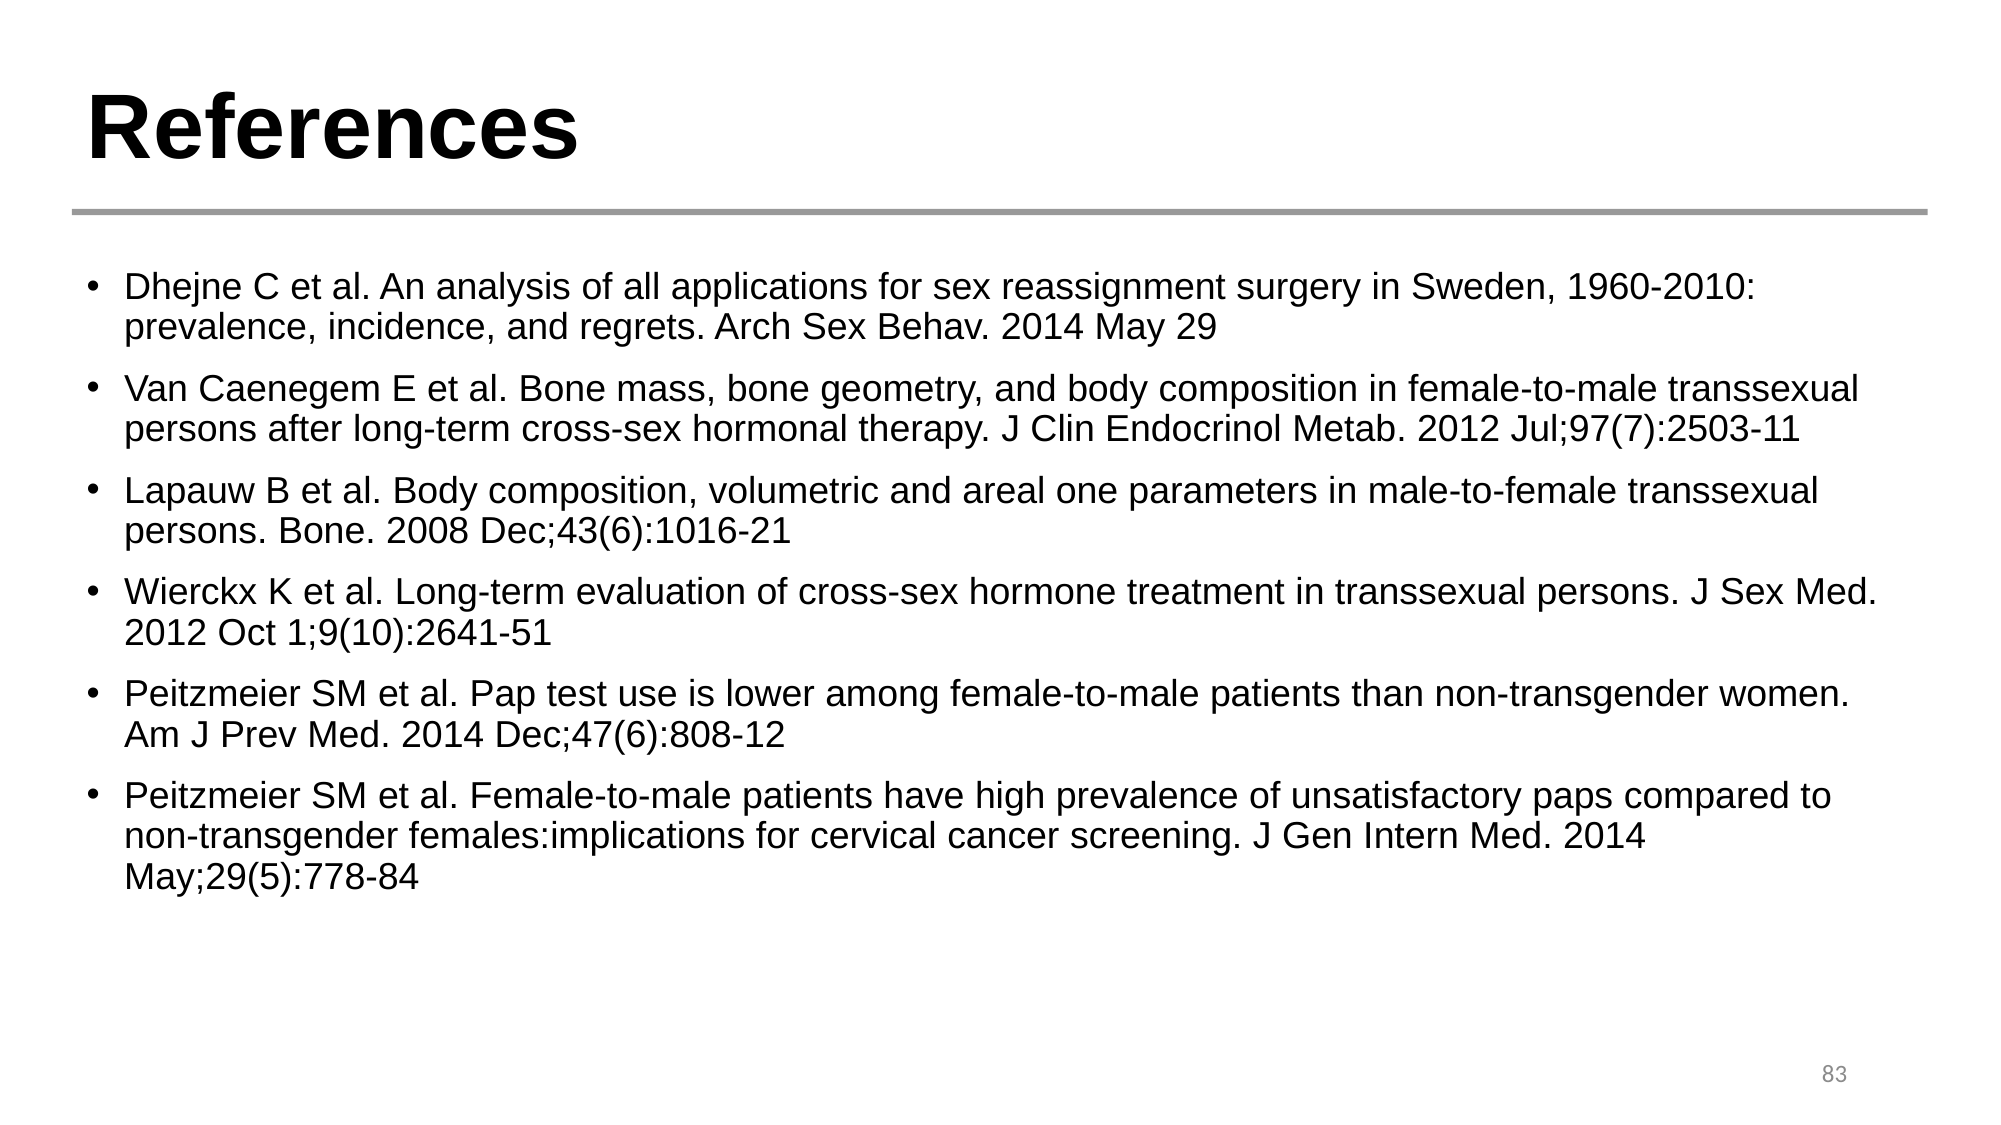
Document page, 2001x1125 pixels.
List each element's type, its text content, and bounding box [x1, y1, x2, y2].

list Dhejne C et al. An analysis of all applications for sex reassignment surgery in Sweden, 1960-2010: prevalence, incidence, and regrets. Arch Sex Behav. 2014 May 29 Van Caenegem E et al. Bone mass, bone geometry, and body composition in female-to-male transsexual persons after long-term cross-sex hormonal therapy. J Clin Endocrinol Metab. 2012 Jul;97(7):2503-11 Lapauw B et al. Body composition, volumetric and areal one parameters in male-to-female transsexual persons. Bone. 2008 Dec;43(6):1016-21 Wierckx K et al. Long-term evaluation of cross-sex hormone treatment in transsexual persons. J Sex Med. 2012 Oct 1;9(10):2641-51 Peitzmeier SM et al. Pap test use is lower among female-to-male patients than non-transgender women. Am J Prev Med. 2014 Dec;47(6):808-12 Peitzmeier SM et al. Female-to-male patients have high prevalence of unsatisfactory paps compared to non-transgender females:implications for cervical cancer screening. J Gen Intern Med. 2014 May;29(5):778-84 [71, 259, 1919, 1071]
slide_number 83 [1412, 1042, 1863, 1103]
title References [71, 44, 1863, 208]
